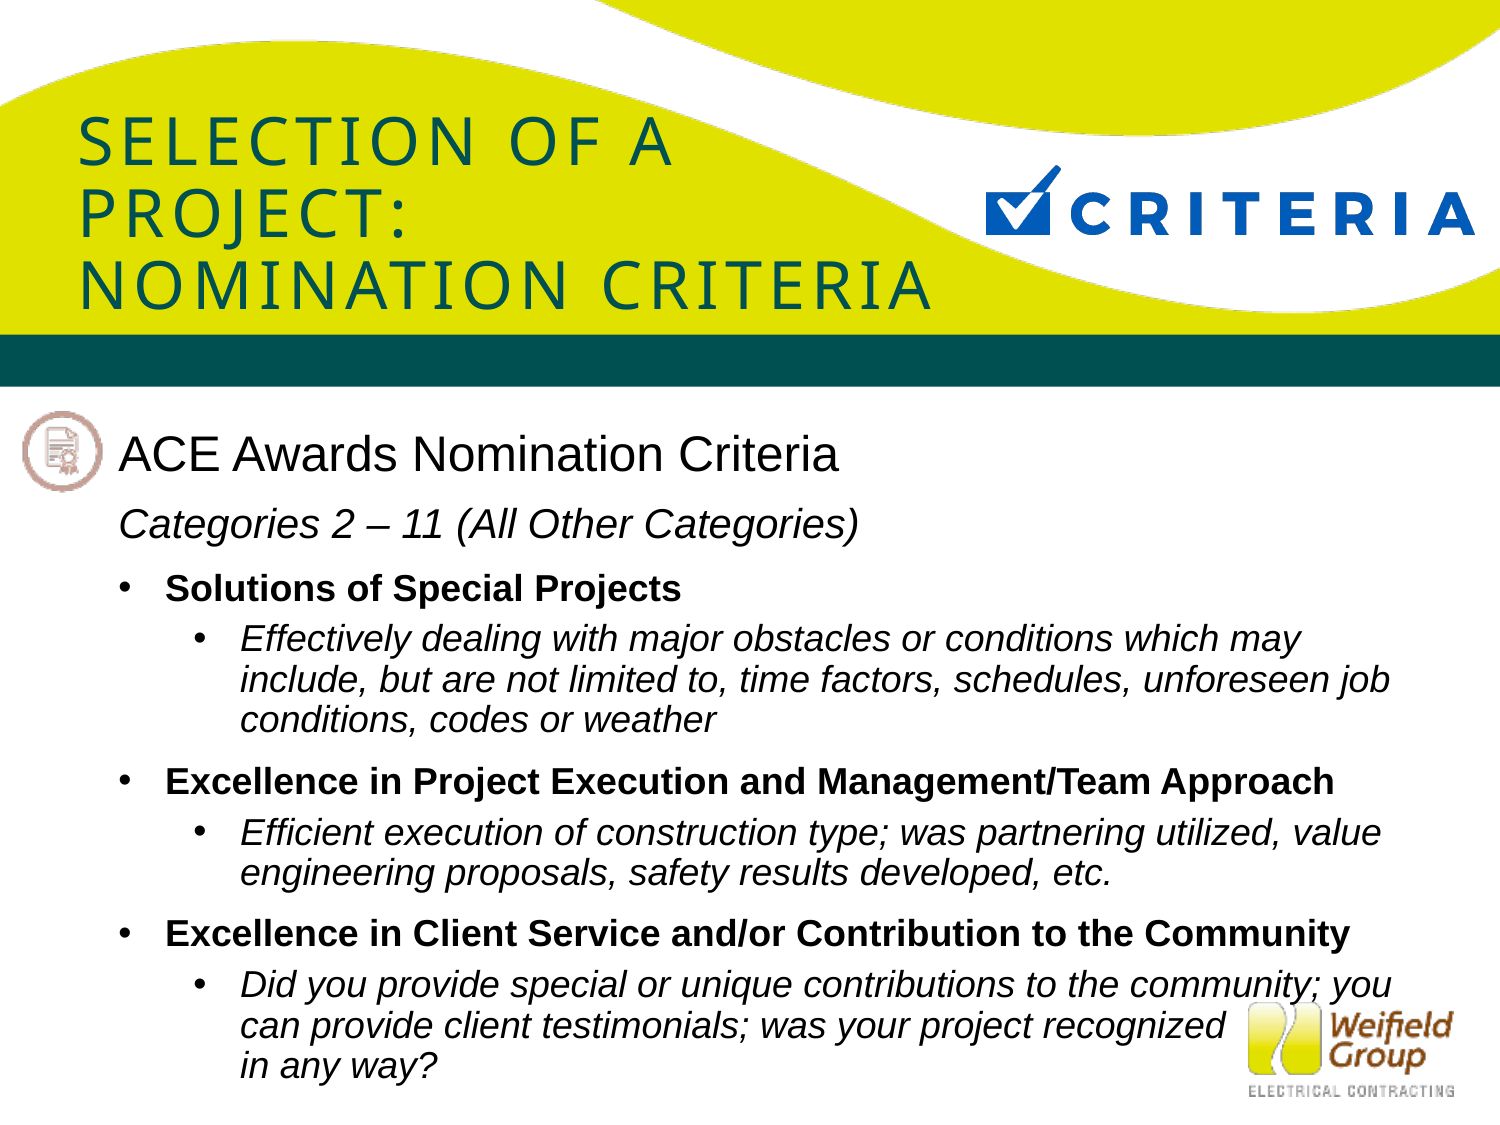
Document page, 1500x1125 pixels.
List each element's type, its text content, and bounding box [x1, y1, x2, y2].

title SELECTION OF A PROJECT: NOMINATION CRITERIA [62, 68, 997, 332]
picture [0, 0, 1500, 334]
picture [20, 410, 104, 494]
list ACE Awards Nomination Criteria Categories 2 – 11 (All Other Categories) Solutions of Special Projects Effectively dealing with major obstacles or conditions which may include, but are not limited to, time factors, schedules, unforeseen job conditions, codes or weather Excellence in Project Execution and Management/Team Approach Efficient execution of construction type; was partnering utilized, value engineering proposals, safety results developed, etc. Excellence in Client Service and/or Contribution to the Community Did you provide special or unique contributions to the community; you can provide client testimonials; was your project recognized in any way? [103, 359, 1450, 1125]
picture [1450, 1002, 1454, 1097]
